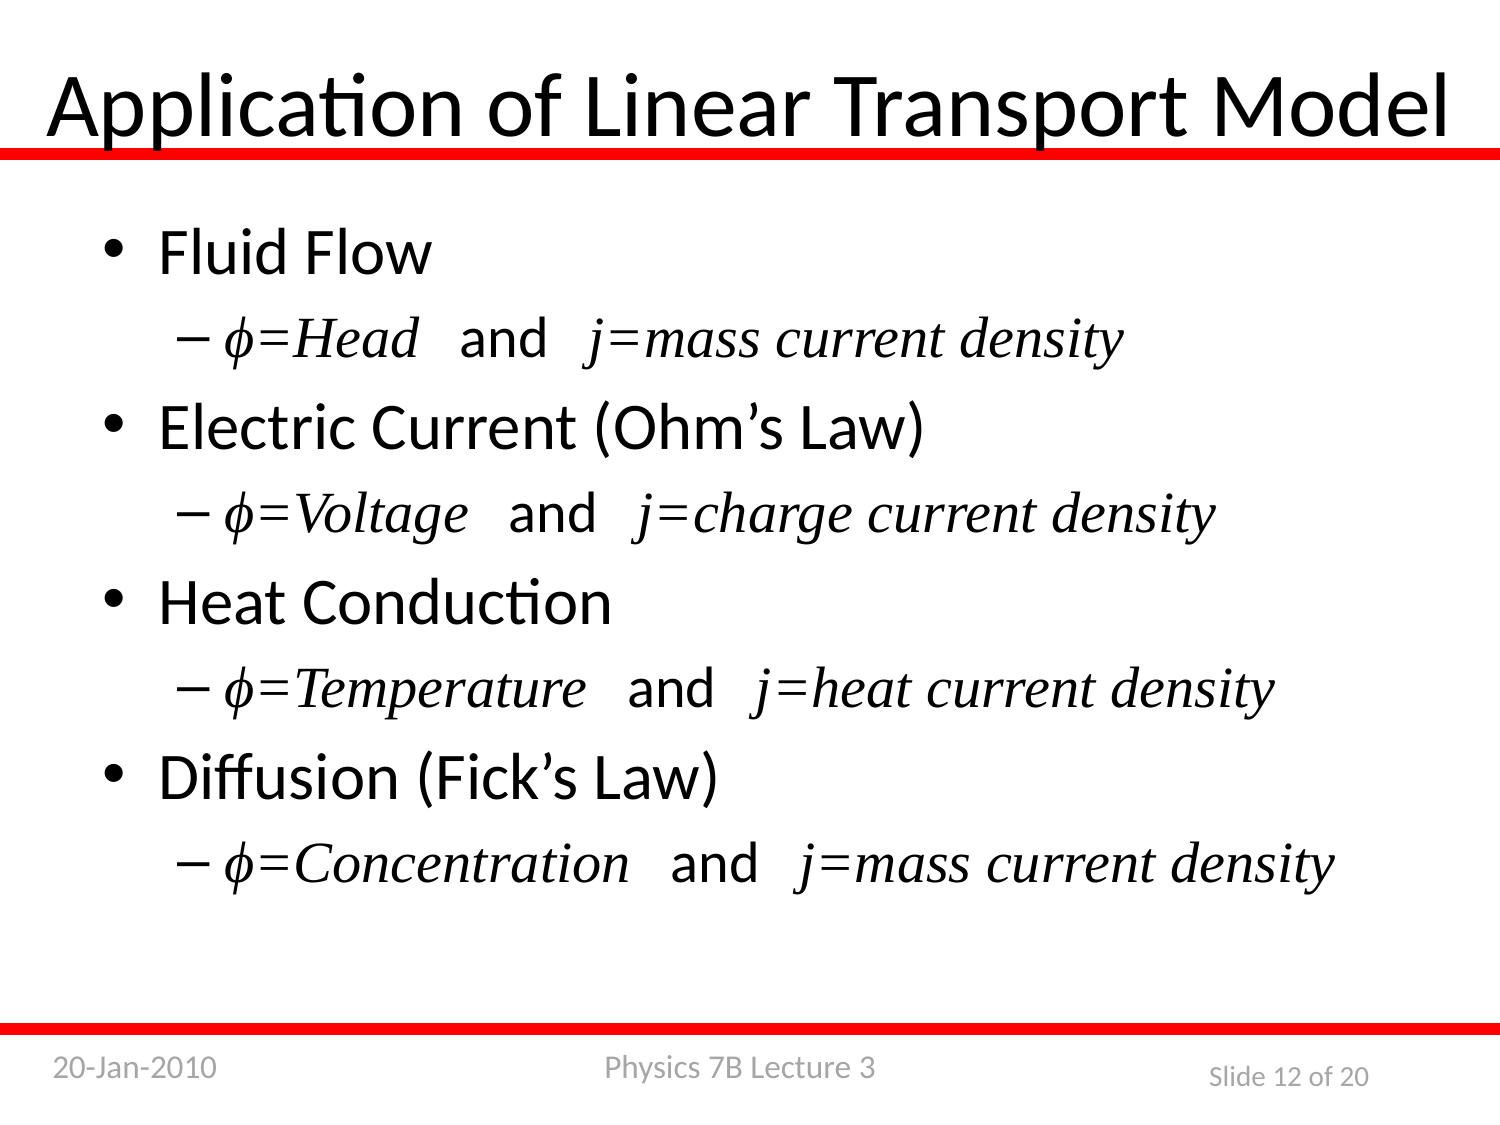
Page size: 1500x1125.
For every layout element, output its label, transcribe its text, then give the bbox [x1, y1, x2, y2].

text_box Application of Linear Transport Model [0, 37, 1500, 163]
list Fluid Flow ϕ=Head and j=mass current density Electric Current (Ohm’s Law) ϕ=Voltage and j=charge current density Heat Conduction ϕ=Temperature and j=heat current density Diffusion (Fick’s Law) ϕ=Concentration and j=mass current density [87, 200, 1438, 988]
